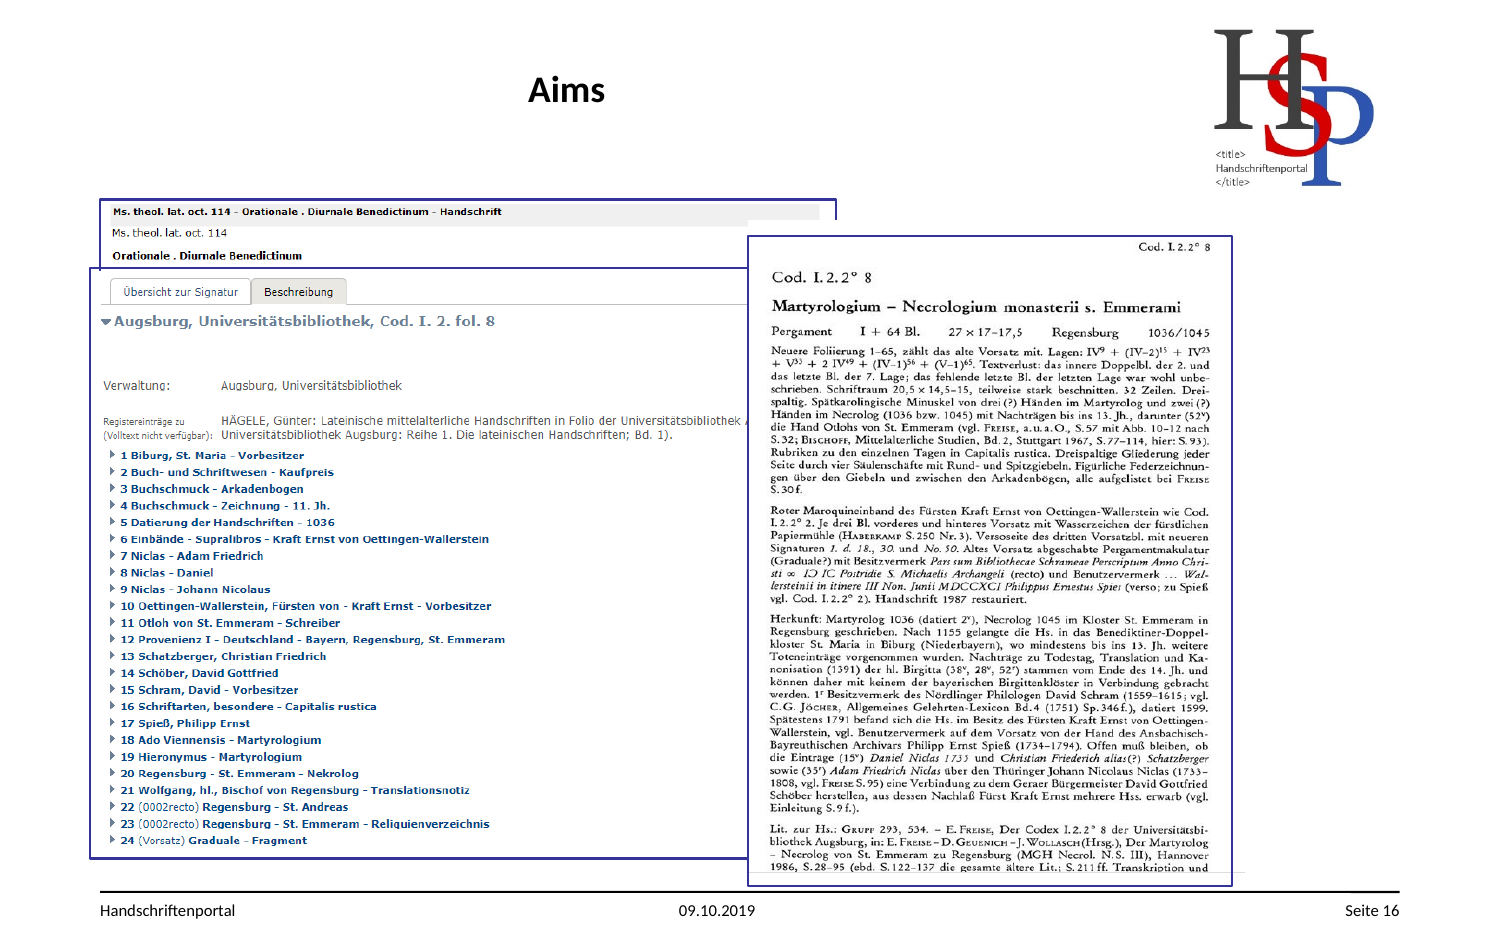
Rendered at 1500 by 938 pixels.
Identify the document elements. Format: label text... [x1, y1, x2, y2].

title Aims [100, 65, 1034, 174]
picture [1207, 22, 1376, 191]
picture [91, 199, 1245, 875]
text_box [89, 267, 100, 271]
text_box [748, 882, 1233, 887]
